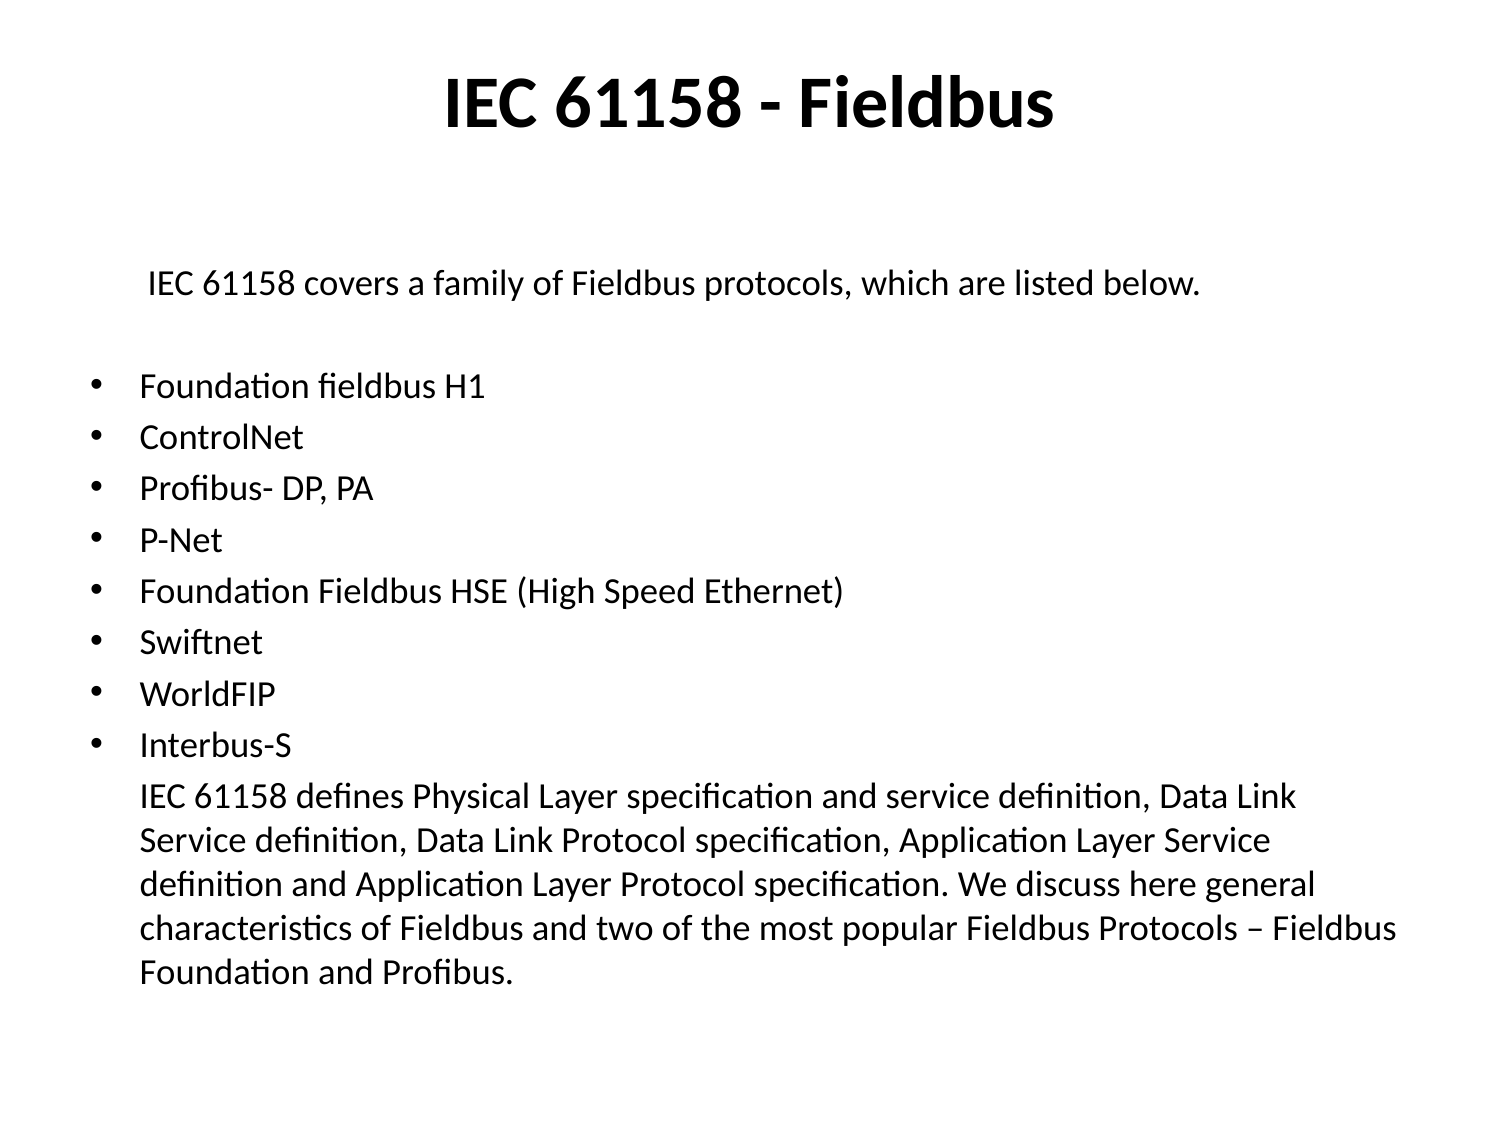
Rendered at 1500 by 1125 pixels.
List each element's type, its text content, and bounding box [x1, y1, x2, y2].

list IEC 61158 covers a family of Fieldbus protocols, which are listed below. Foundation fieldbus H1 ControlNet Profibus- DP, PA P-Net Foundation Fieldbus HSE (High Speed Ethernet) Swiftnet WorldFIP Interbus-S IEC 61158 defines Physical Layer specification and service definition, Data Link Service definition, Data Link Protocol specification, Application Layer Service definition and Application Layer Protocol specification. We discuss here general characteristics of Fieldbus and two of the most popular Fieldbus Protocols – Fieldbus Foundation and Profibus. [75, 200, 1425, 1013]
title IEC 61158 - Fieldbus [75, 45, 1425, 150]
